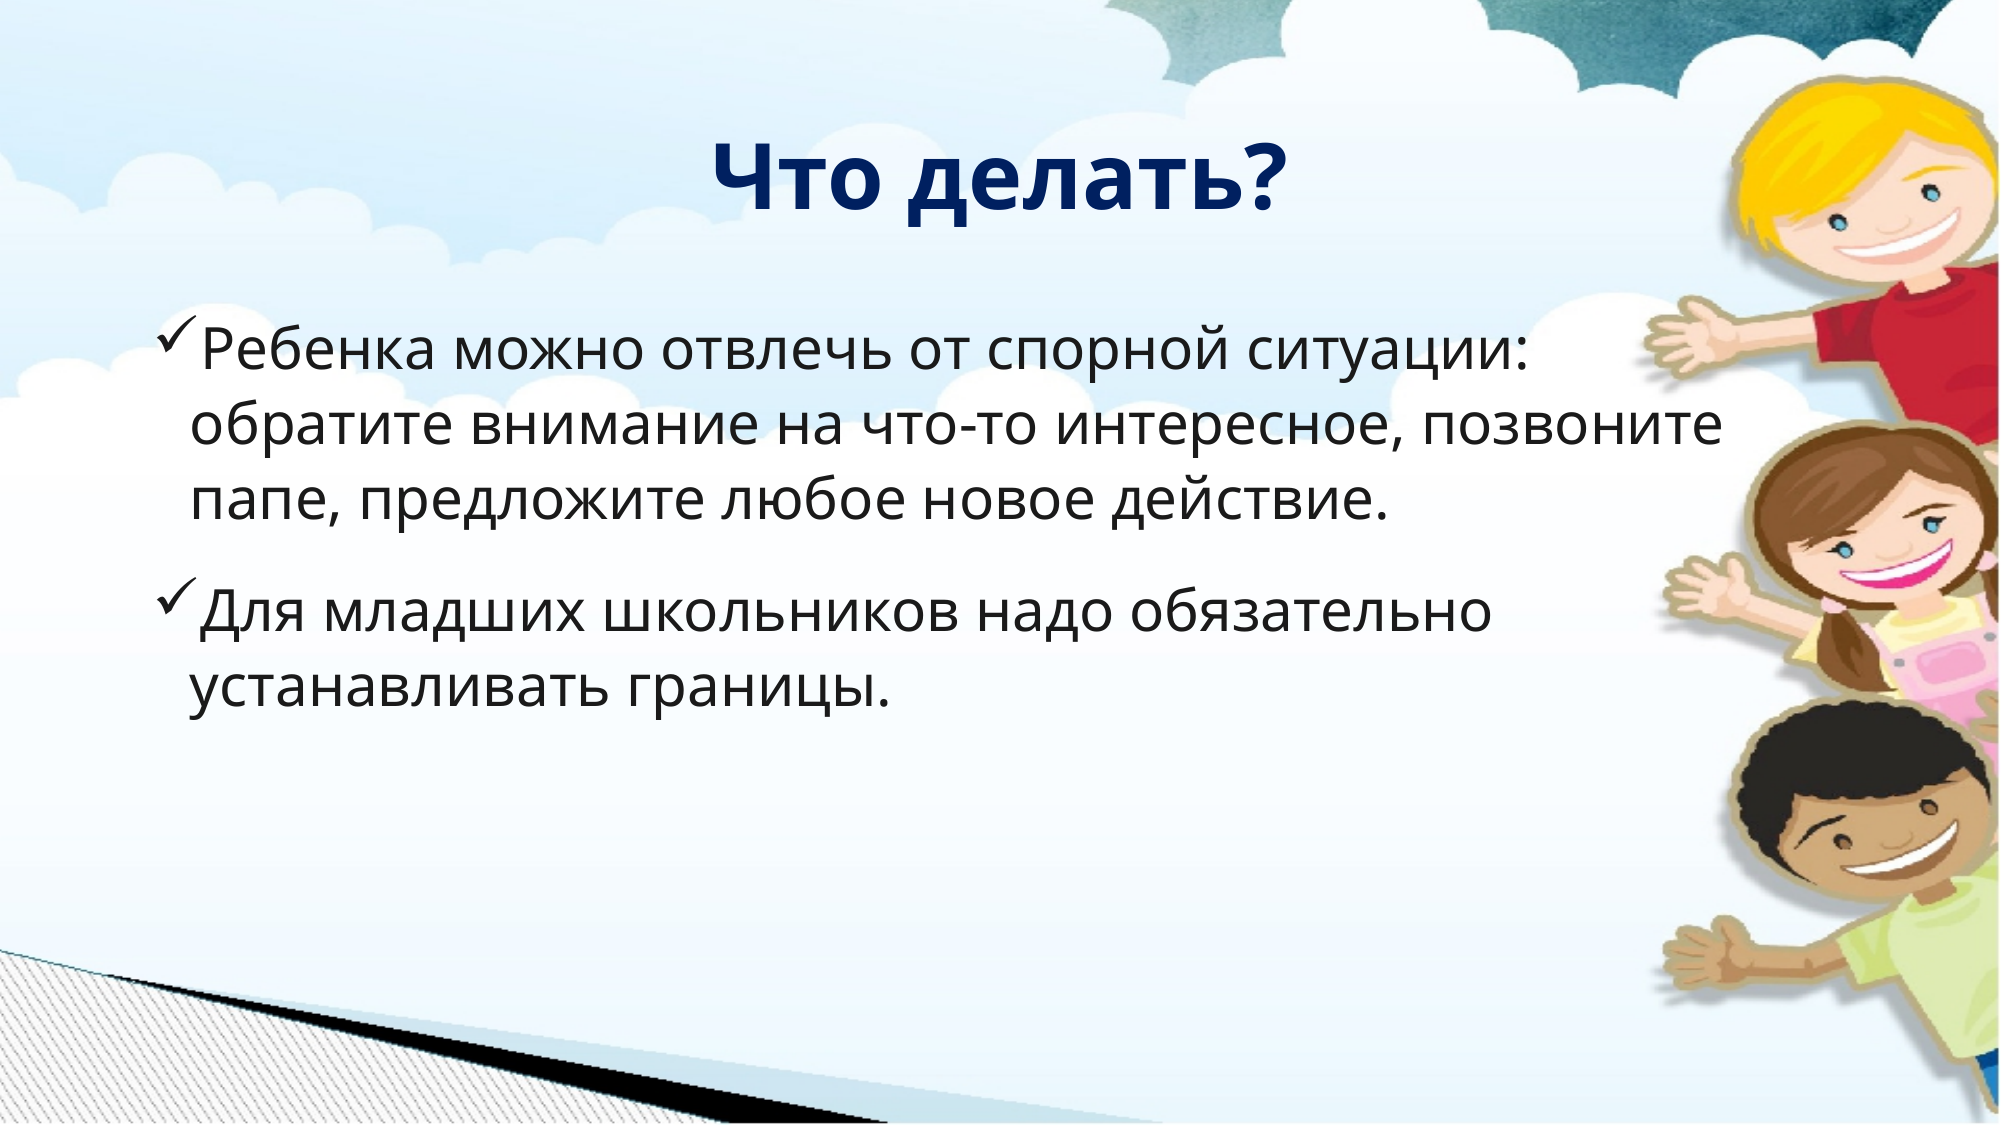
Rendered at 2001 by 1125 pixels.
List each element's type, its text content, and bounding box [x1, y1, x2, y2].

title Что делать? [137, 59, 1863, 278]
picture [0, 0, 2001, 1125]
list Ребенка можно отвлечь от спорной ситуации: обратите внимание на что-то интересное, позвоните папе, предложите любое новое действие. Для младших школьников надо обязательно устанавливать границы. [137, 299, 1770, 1014]
